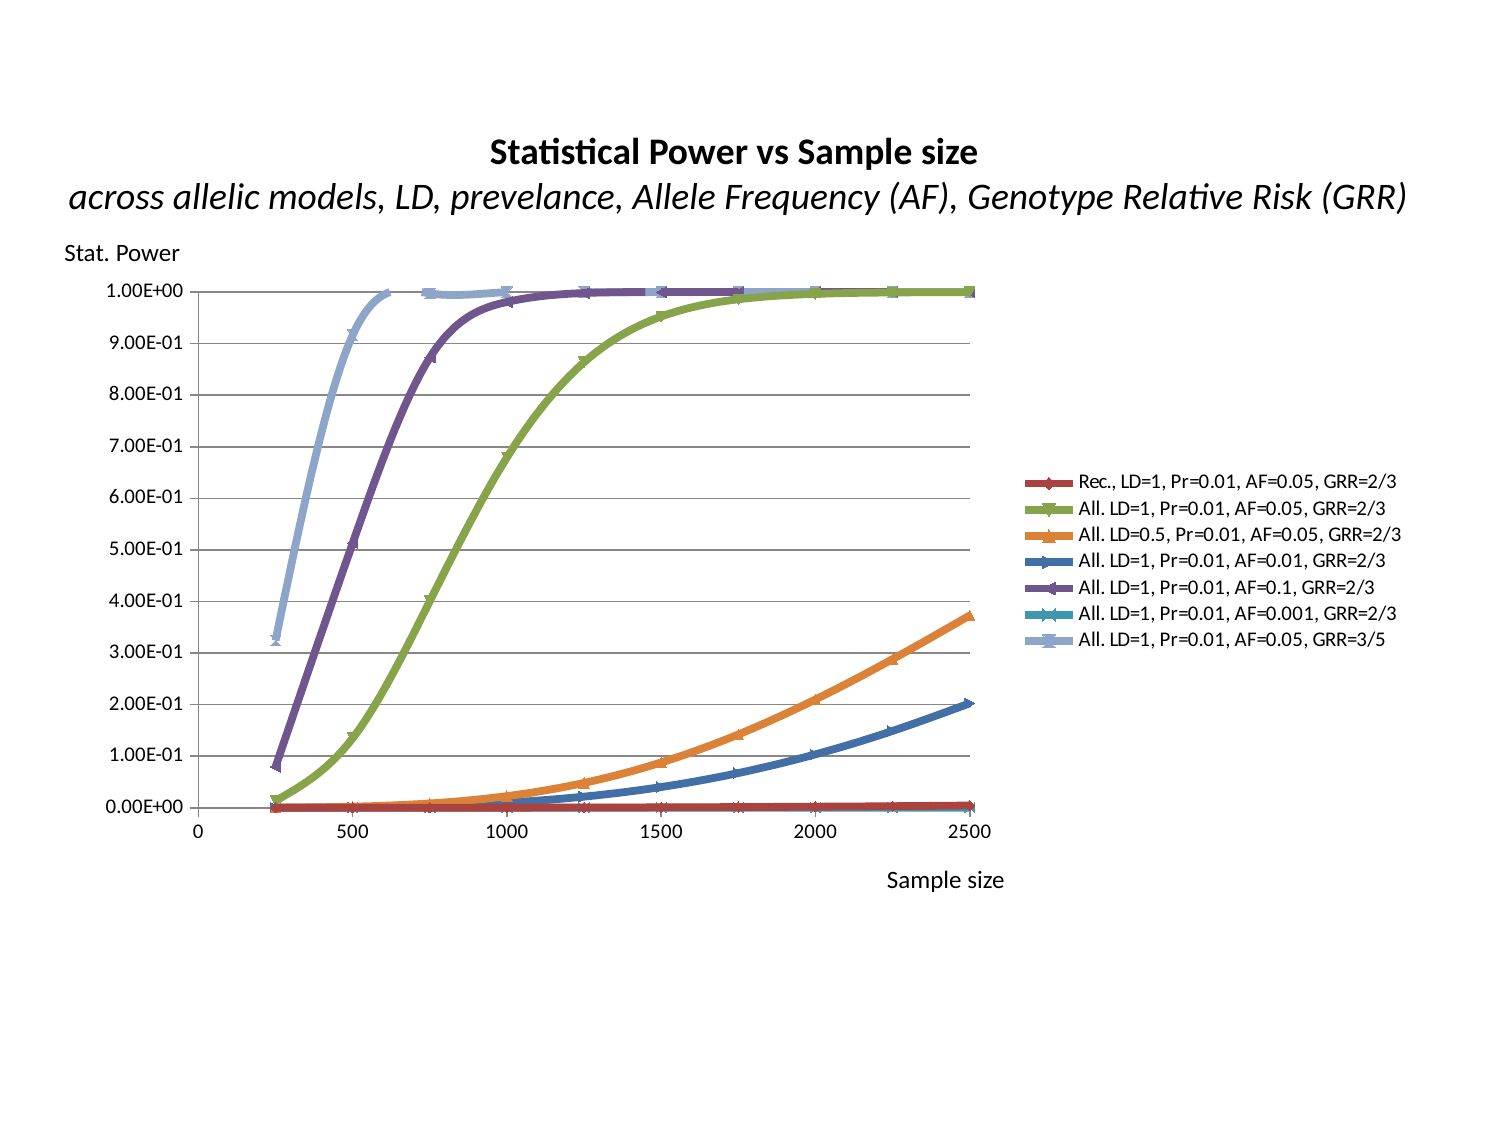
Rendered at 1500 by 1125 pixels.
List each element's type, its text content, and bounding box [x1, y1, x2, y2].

text_box Stat. Power [49, 228, 196, 274]
text_box Sample size [872, 863, 1020, 901]
text_box Statistical Power vs Sample size across allelic models, LD, prevelance, Allele Frequency (AF), Genotype Relative Risk (GRR) [41, 119, 1437, 225]
chart [78, 270, 1422, 855]
